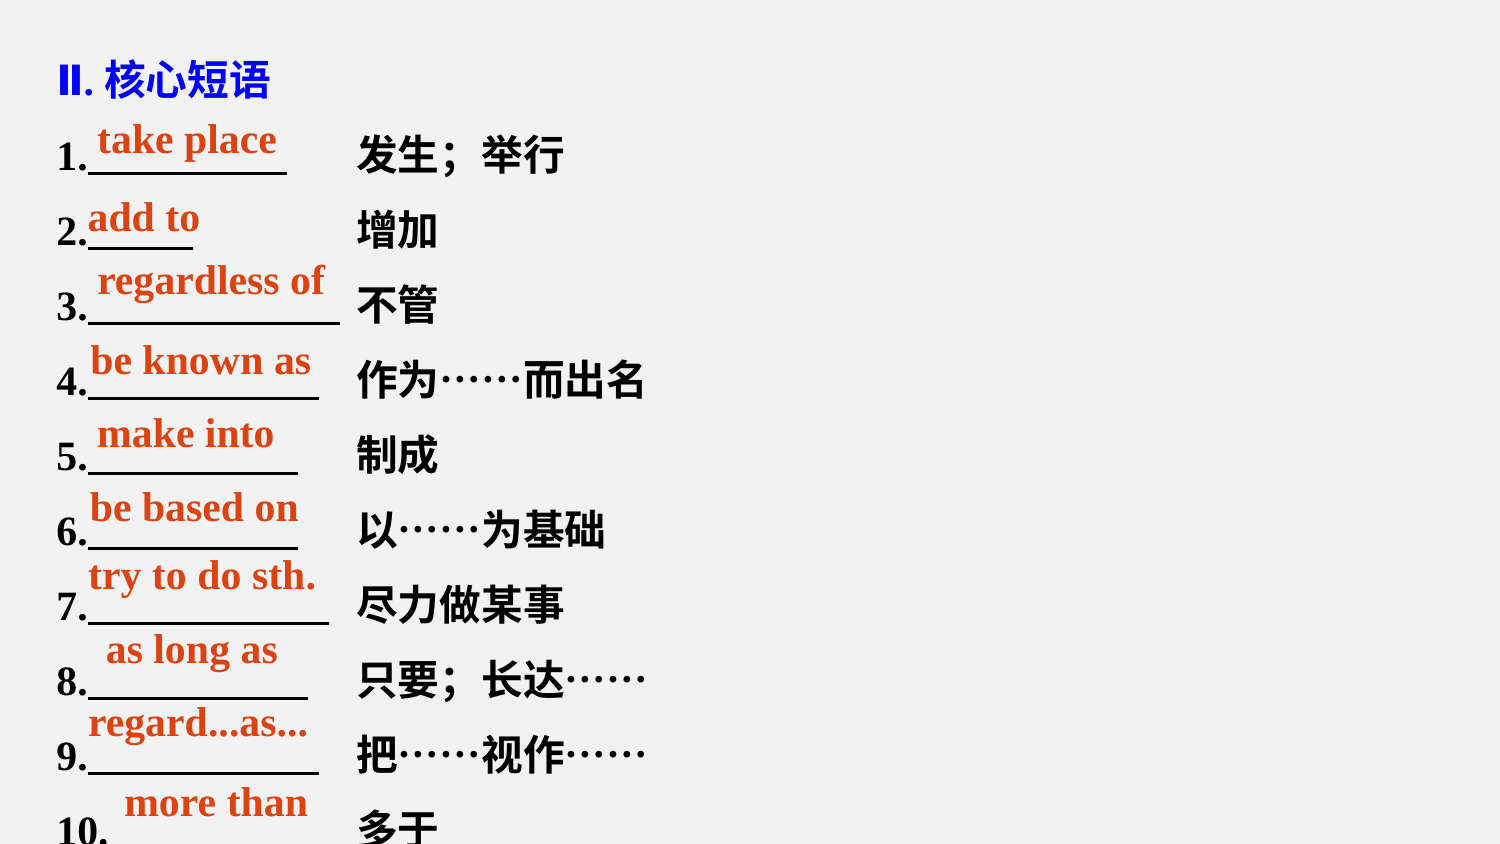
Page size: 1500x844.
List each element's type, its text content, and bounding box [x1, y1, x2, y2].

text_box more than [113, 768, 320, 830]
text_box add to [76, 184, 212, 246]
text_box as long as [94, 616, 290, 678]
text_box be known as [79, 327, 323, 389]
text_box be based on [78, 474, 311, 536]
text_box regard...as... [77, 688, 320, 750]
text_box make into [85, 400, 287, 462]
text_box Ⅱ.核心短语 1. 发生；举行 2. 增加 3. 不管 4. 作为……而出名 5. 制成 6. 以……为基础 7. 尽力做某事 8. 只要；长达…… 9. 把……视作…… 10. 多于 [41, 20, 1459, 844]
text_box try to do sth. [76, 542, 339, 604]
text_box take place [85, 106, 289, 168]
text_box regardless of [85, 247, 337, 309]
